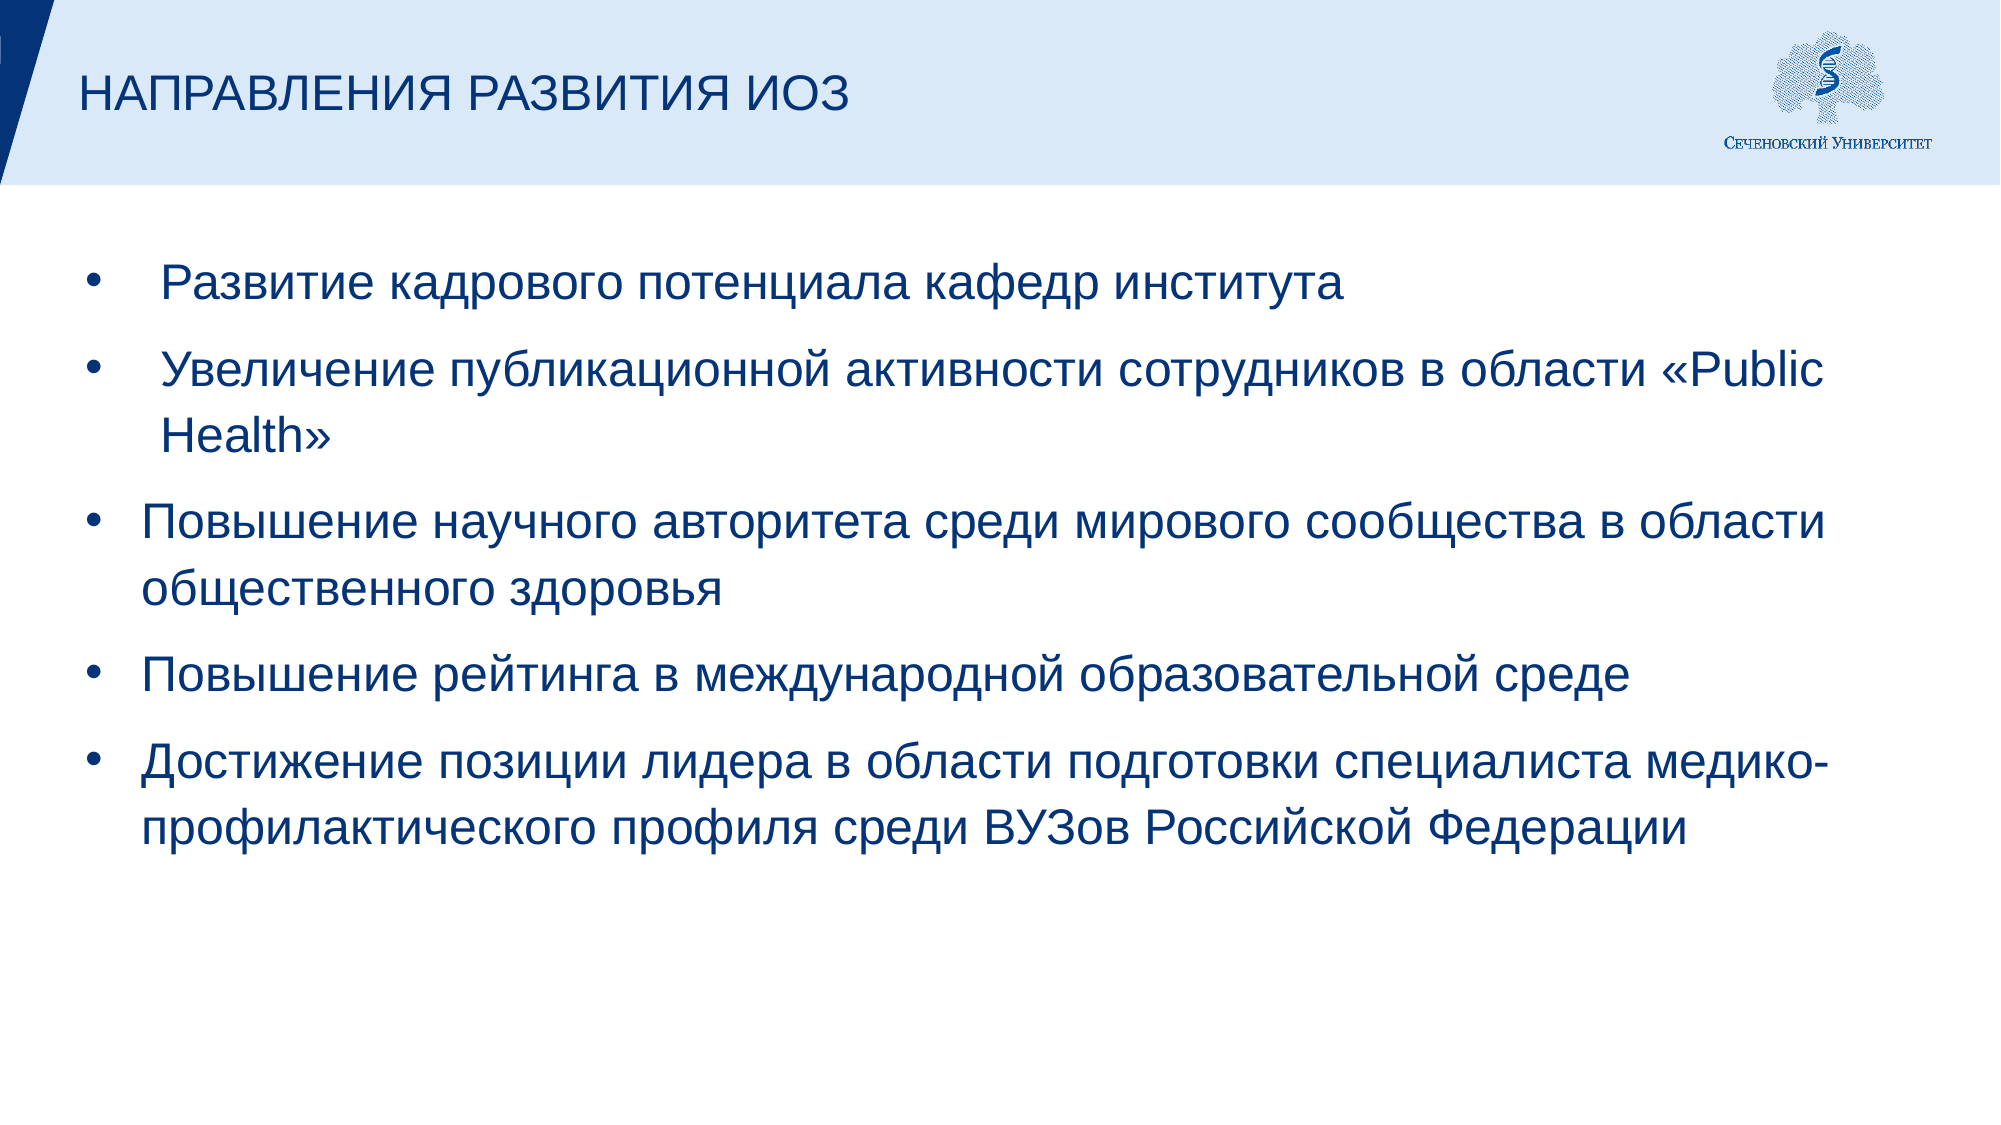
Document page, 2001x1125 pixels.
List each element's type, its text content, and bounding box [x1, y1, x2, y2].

text_box НАПРАВЛЕНИЯ РАЗВИТИЯ ИОЗ [58, 50, 1604, 170]
text_box Развитие кадрового потенциала кафедр института Увеличение публикационной активности сотрудников в области «Public Health» Повышение научного авторитета среди мирового сообщества в области общественного здоровья Повышение рейтинга в международной образовательной среде Достижение позиции лидера в области подготовки специалиста медико-профилактического профиля среди ВУЗов Российской Федерации [70, 235, 1947, 1040]
text_box [2, 0, 2000, 186]
text_box [0, 0, 56, 186]
picture [1707, 20, 1947, 154]
